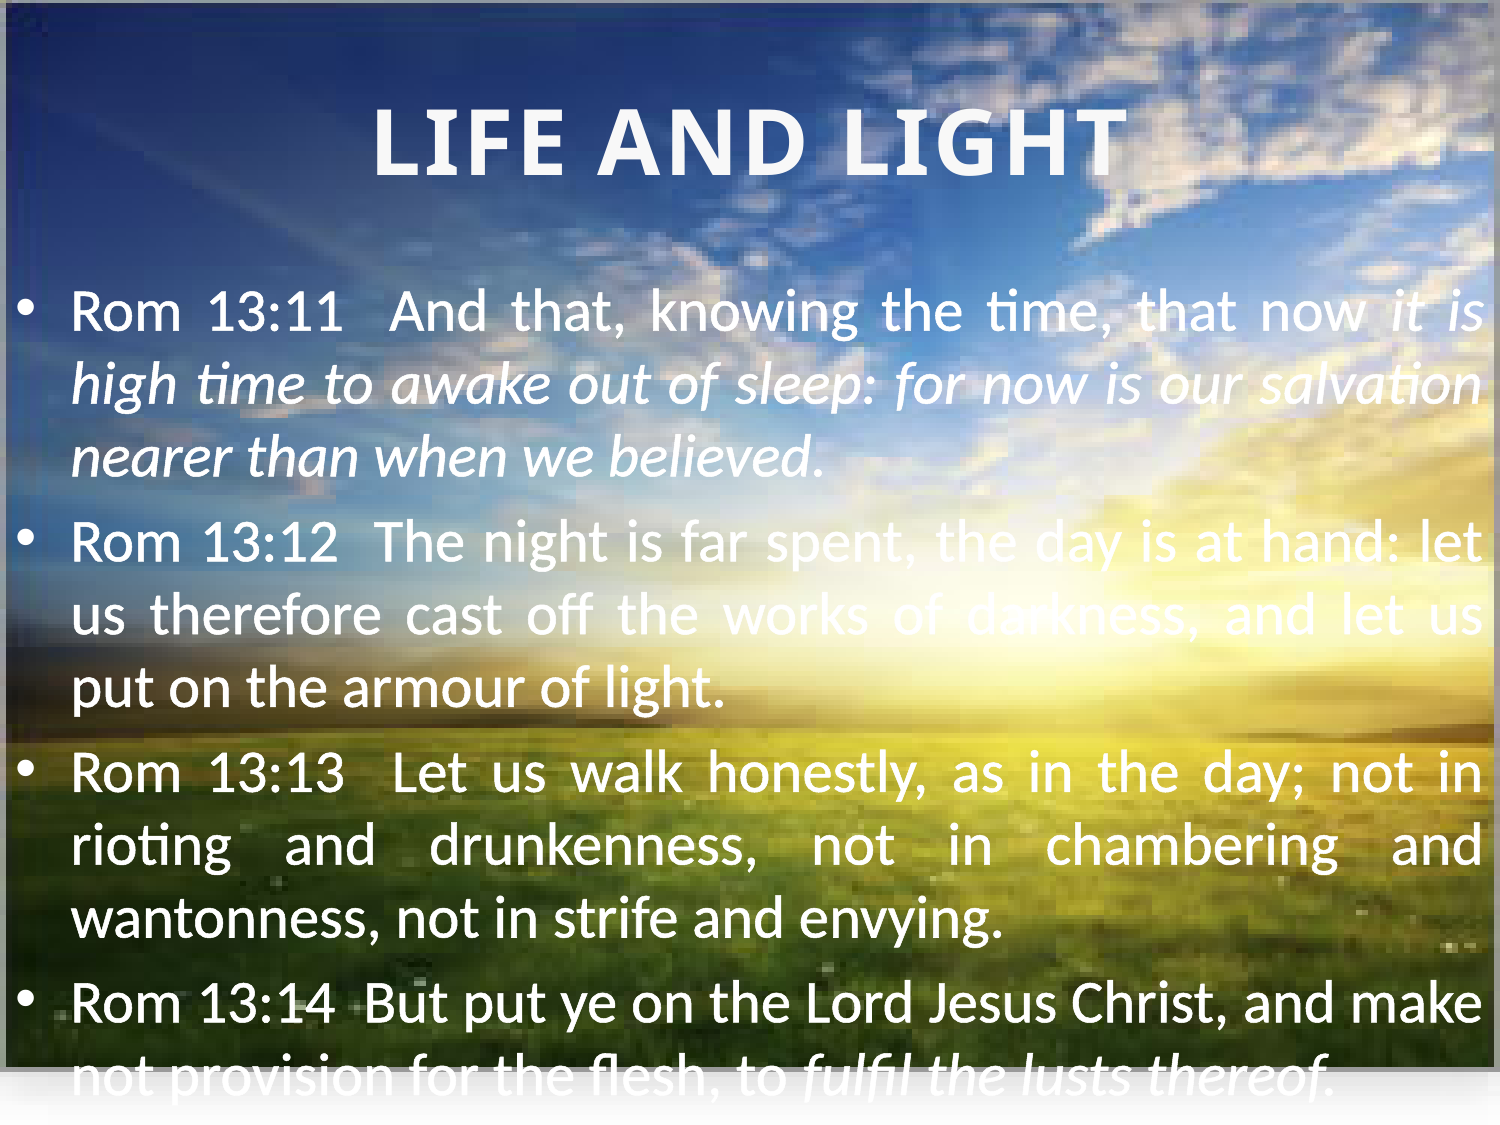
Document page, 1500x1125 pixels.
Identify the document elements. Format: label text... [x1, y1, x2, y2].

picture [0, 0, 1500, 262]
list Rom 13:11 And that, knowing the time, that now it is high time to awake out of sleep: for now is our salvation nearer than when we believed. Rom 13:12 The night is far spent, the day is at hand: let us therefore cast off the works of darkness, and let us put on the armour of light. Rom 13:13 Let us walk honestly, as in the day; not in rioting and drunkenness, not in chambering and wantonness, not in strife and envying. Rom 13:14 But put ye on the Lord Jesus Christ, and make not provision for the flesh, to fulfil the lusts thereof. [0, 262, 1500, 1125]
title LIFE AND LIGHT [75, 45, 1425, 233]
